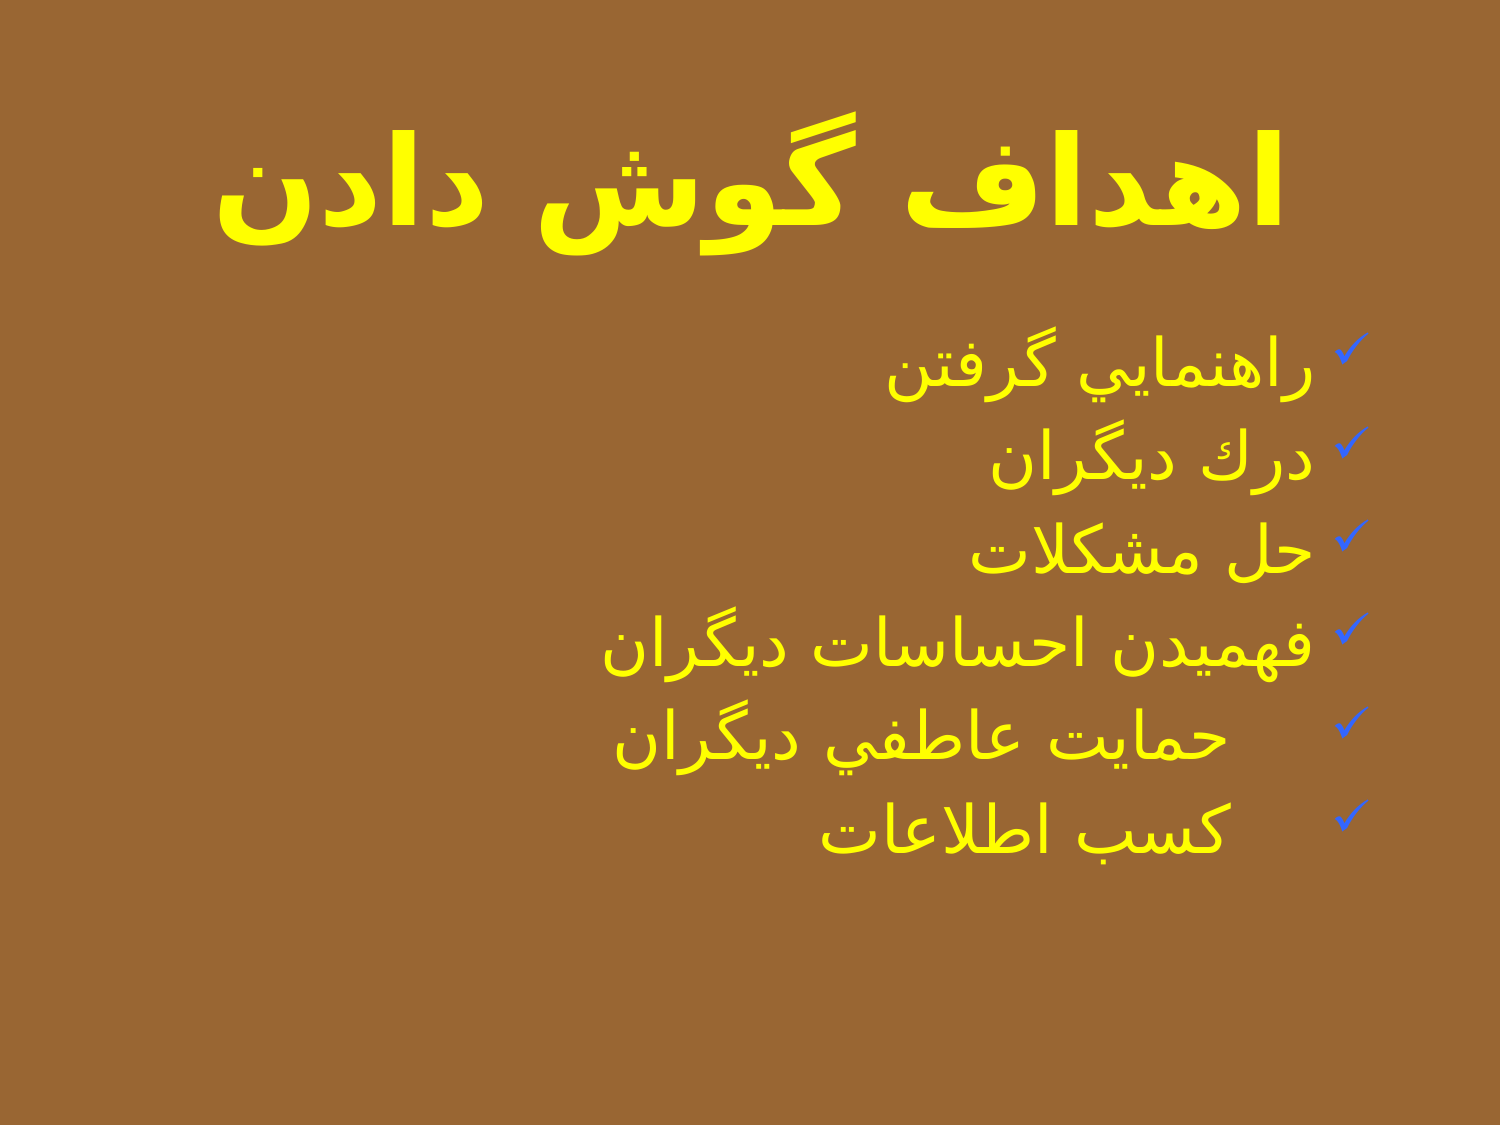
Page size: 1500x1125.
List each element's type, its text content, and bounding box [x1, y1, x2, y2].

list راهنمايي گرفتن درك ديگران حل مشكلات فهميدن احساسات ديگران حمايت عاطفي ديگران كسب اطلاعات [112, 312, 1388, 988]
title اهداف گوش دادن [52, 92, 1450, 258]
